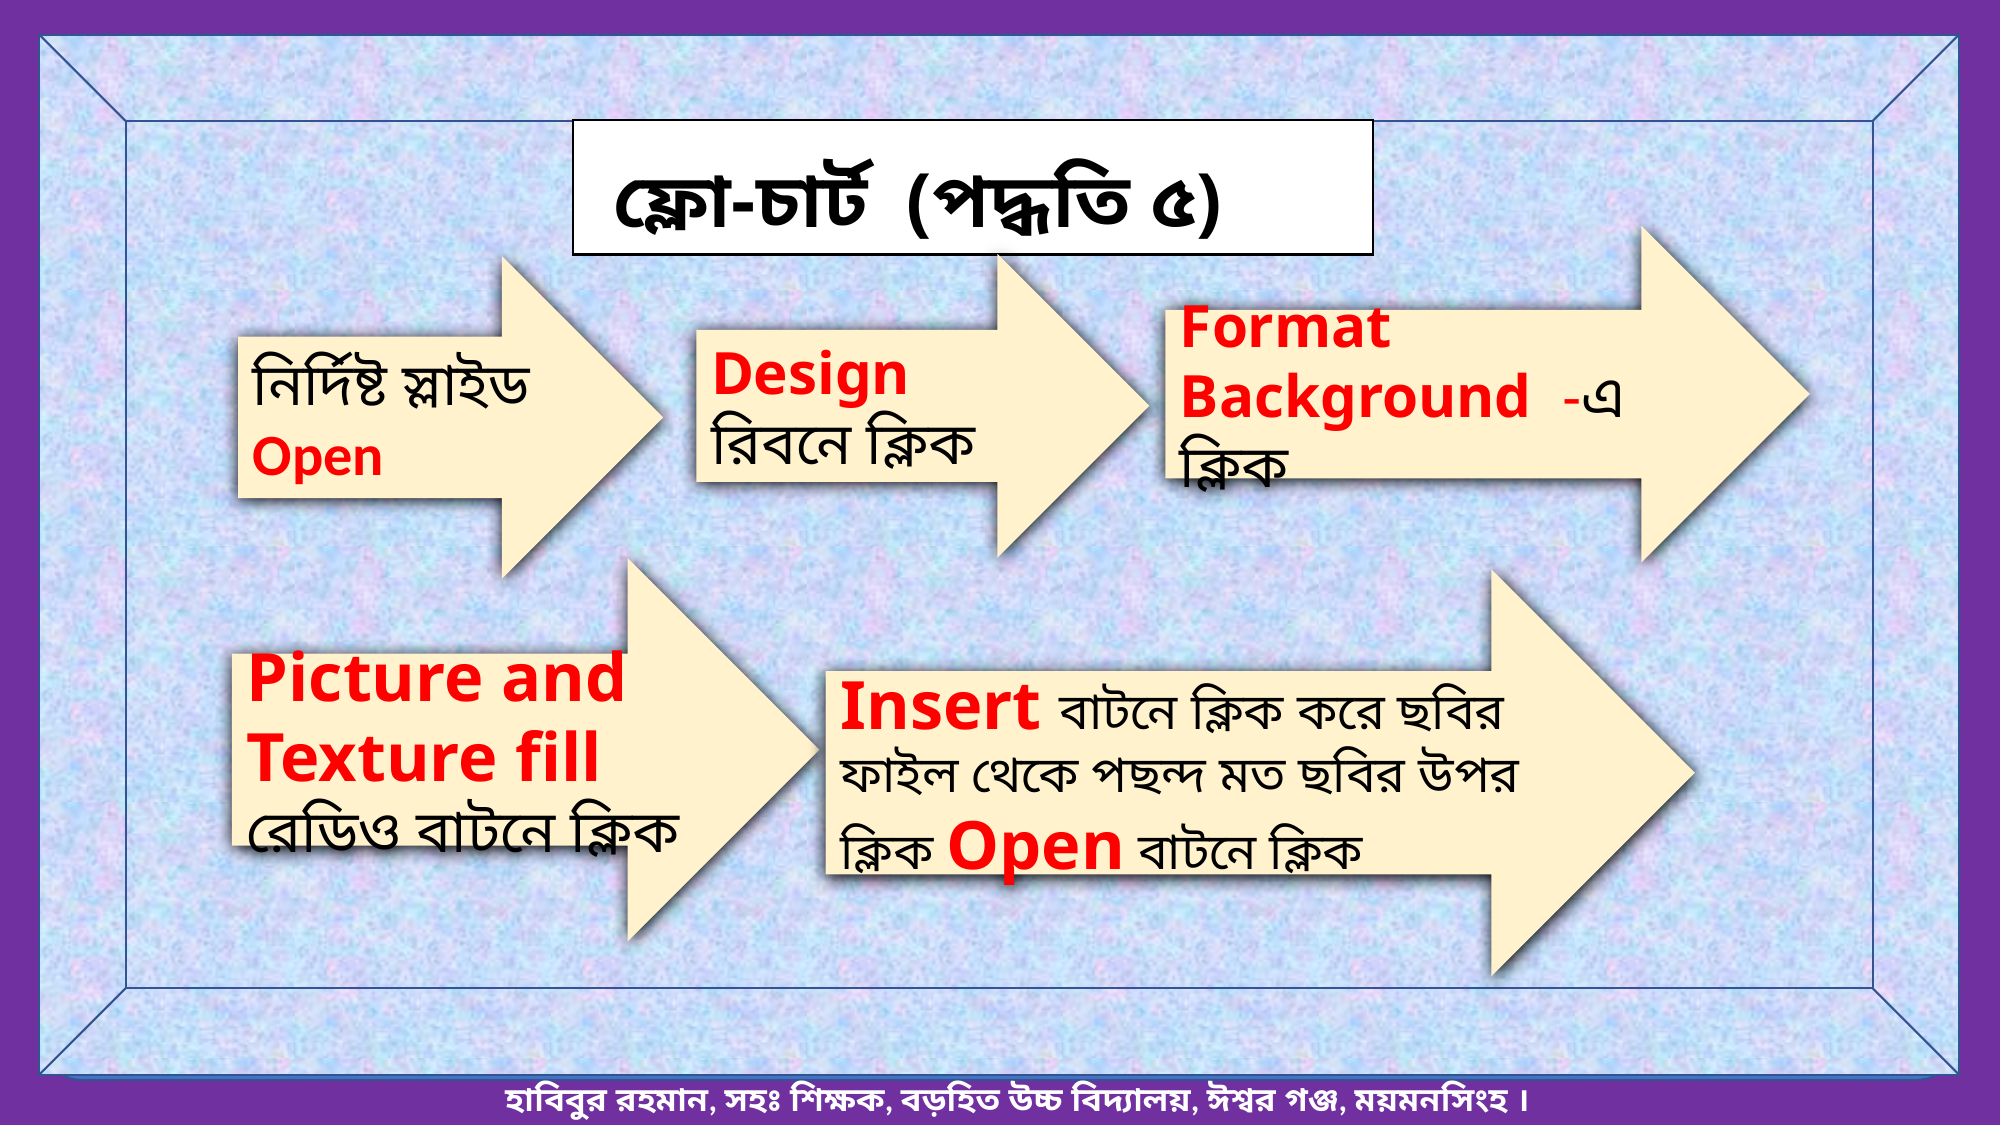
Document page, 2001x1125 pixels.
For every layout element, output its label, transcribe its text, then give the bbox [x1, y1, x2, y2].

text_box Picture and Texture fill রেডিও বাটনে ক্লিক [230, 555, 810, 944]
text_box নির্দিষ্ট স্লাইড Open [237, 253, 665, 582]
text_box Design রিবনে ক্লিক [695, 251, 1151, 561]
text_box Format Background -এ ক্লিক [1164, 223, 1812, 565]
picture [127, 122, 1872, 987]
text_box Insert বাটনে ক্লিক করে ছবির ফাইল থেকে পছন্দ মত ছবির উপর ক্লিক Open বাটনে ক্লিক [824, 566, 1697, 979]
picture [43, 989, 1955, 1074]
picture [44, 36, 1955, 120]
picture [40, 38, 125, 1071]
picture [1874, 39, 1958, 1071]
text_box ফ্লো-চার্ট (পদ্ধতি ৫) [572, 119, 1374, 256]
